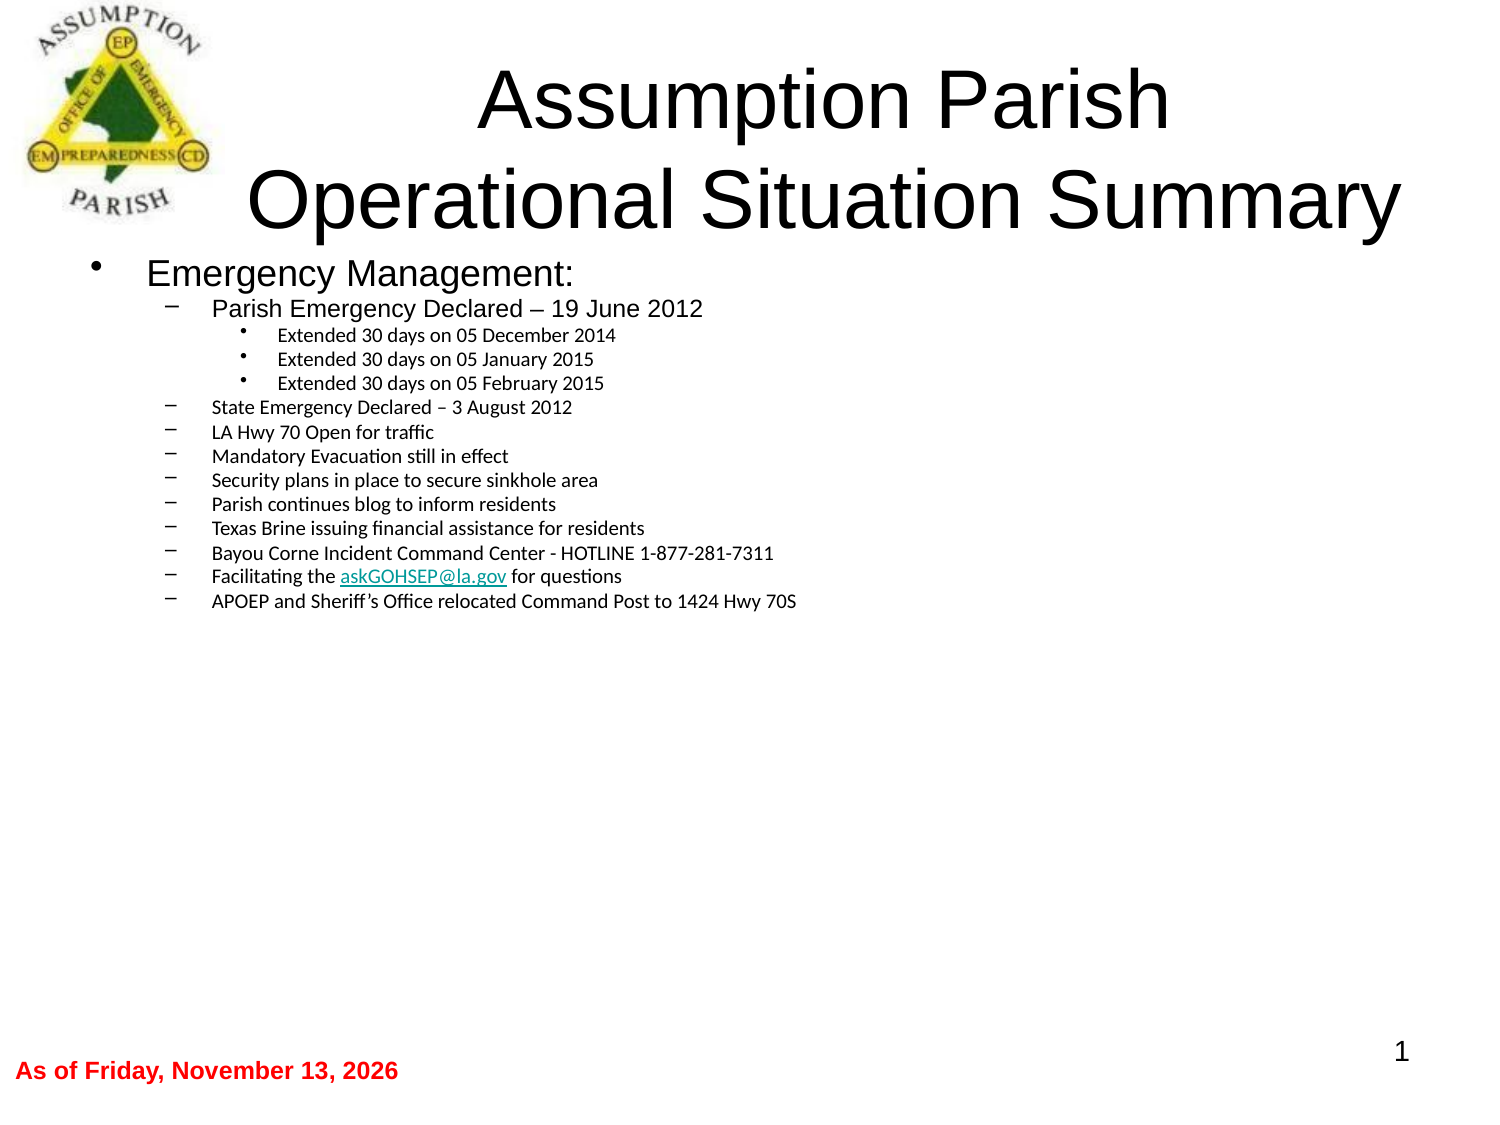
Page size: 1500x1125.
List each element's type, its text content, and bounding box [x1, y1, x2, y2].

list Emergency Management: Parish Emergency Declared – 19 June 2012 Extended 30 days on 05 December 2014 Extended 30 days on 05 January 2015 Extended 30 days on 05 February 2015 State Emergency Declared – 3 August 2012 LA Hwy 70 Open for traffic Mandatory Evacuation still in effect Security plans in place to secure sinkhole area Parish continues blog to inform residents Texas Brine issuing financial assistance for residents Bayou Corne Incident Command Center - HOTLINE 1-877-281-7311 Facilitating the askGOHSEP@la.gov for questions APOEP and Sheriff’s Office relocated Command Post to 1424 Hwy 70S [75, 249, 1425, 1038]
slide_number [0, 1046, 651, 1125]
title Assumption Parish Operational Situation Summary [229, 37, 1500, 225]
picture [0, 0, 226, 229]
slide_number 1 [1074, 1024, 1426, 1104]
